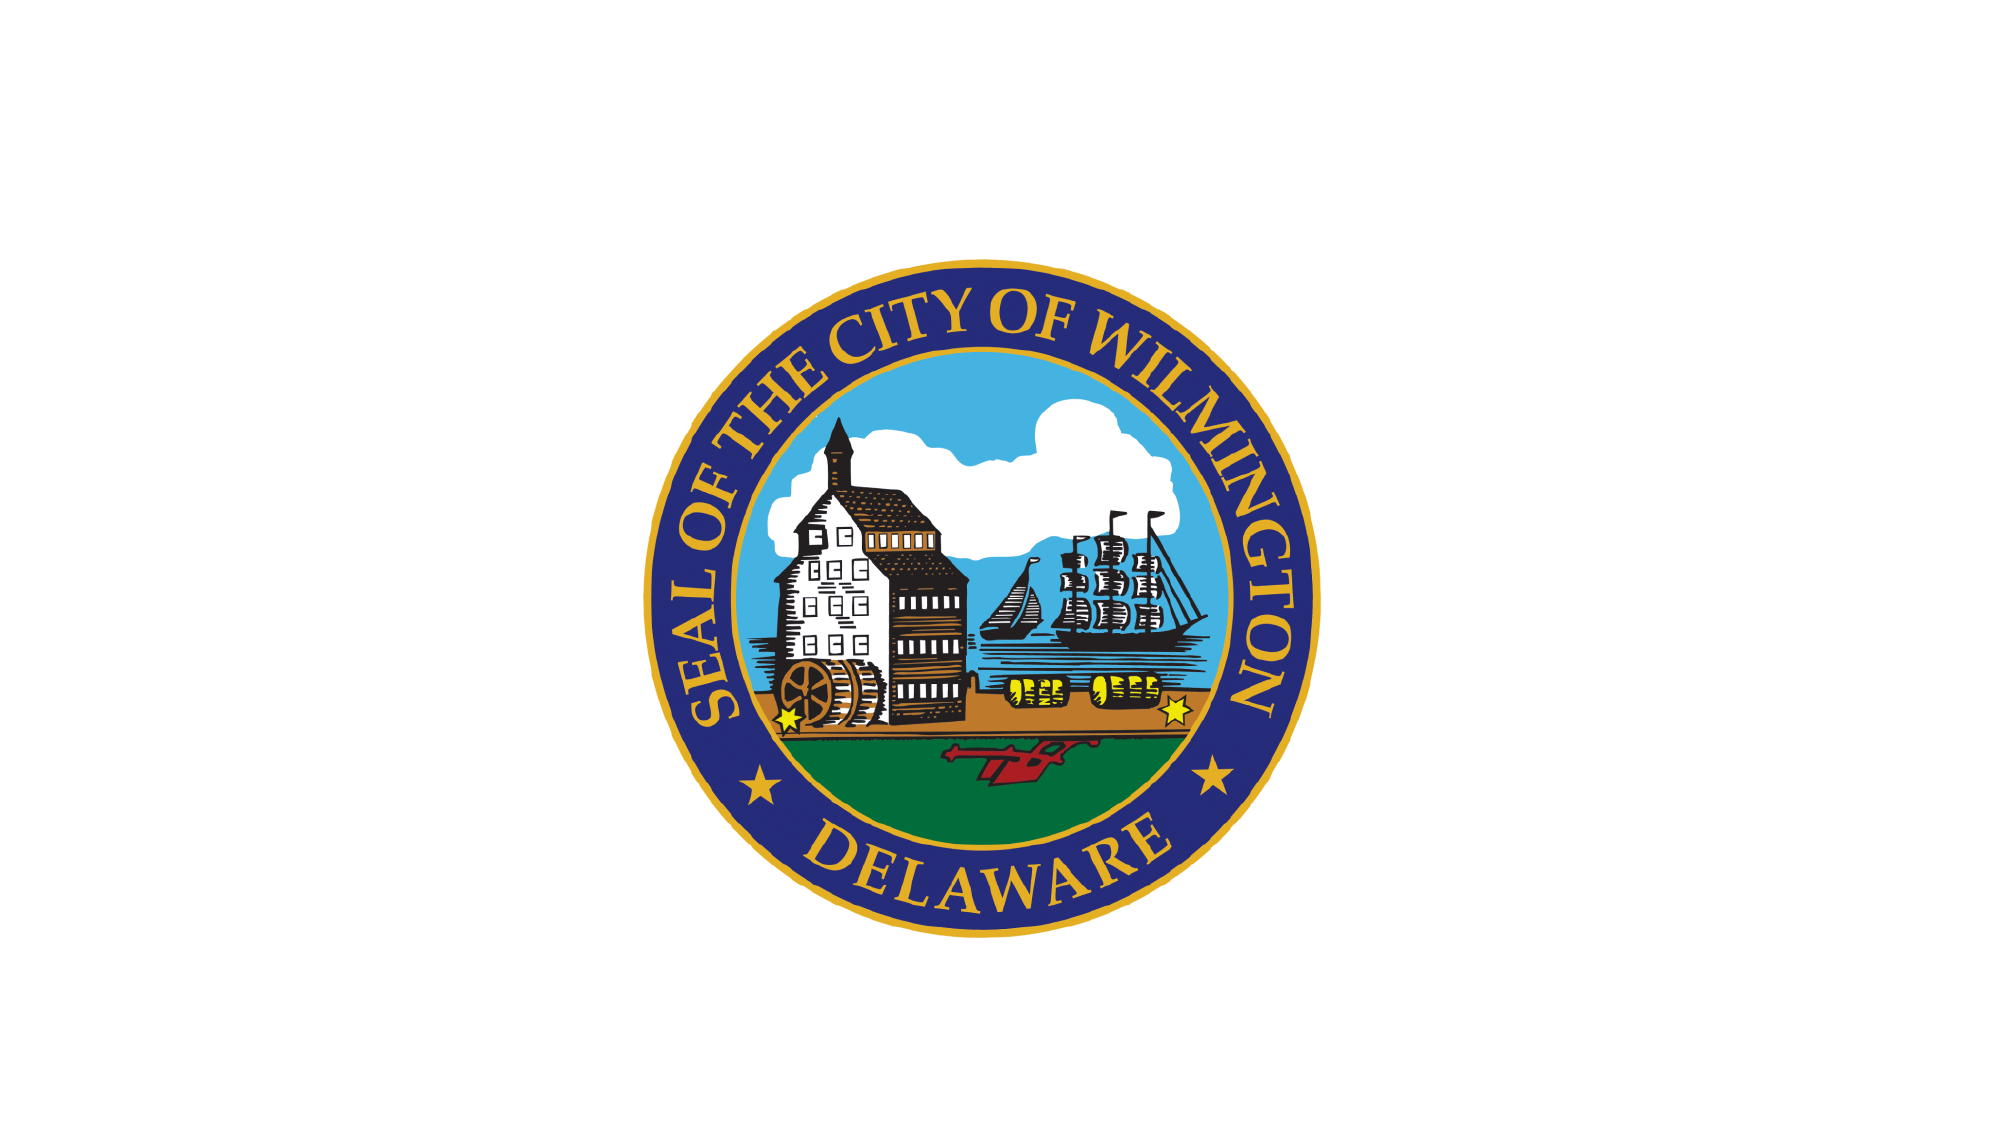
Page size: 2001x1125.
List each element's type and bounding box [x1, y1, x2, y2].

picture [632, 248, 1330, 947]
